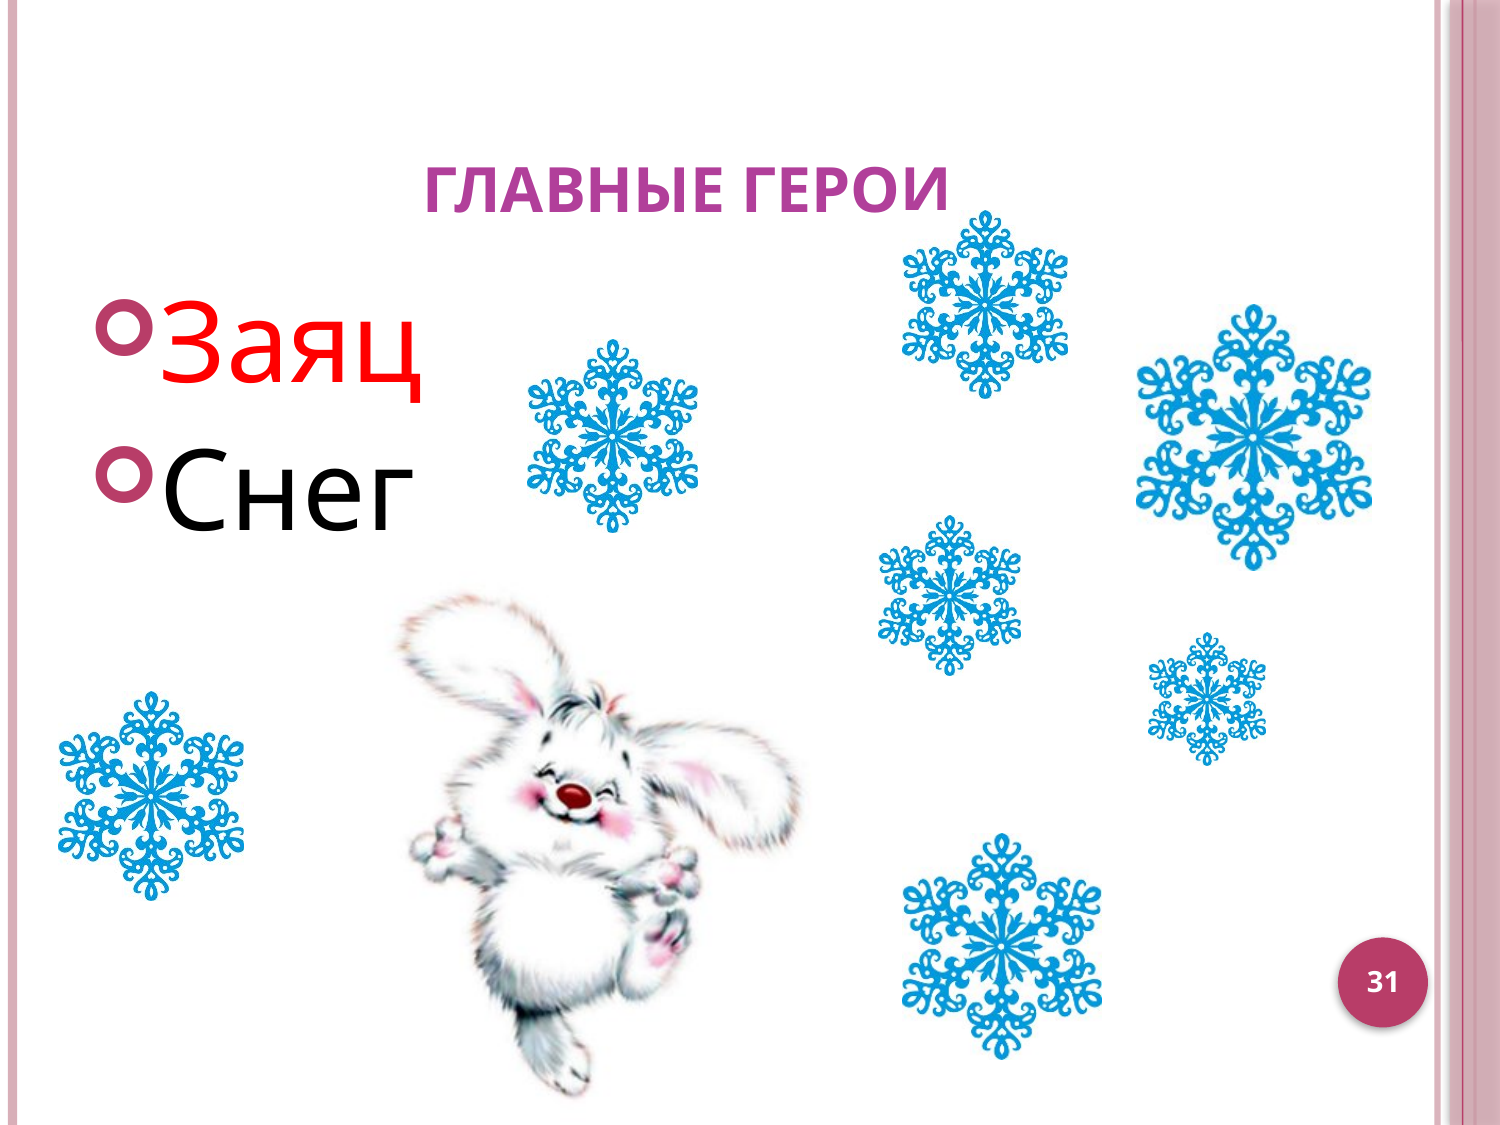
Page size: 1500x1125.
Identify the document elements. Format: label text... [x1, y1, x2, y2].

picture [57, 515, 1021, 1125]
picture [1023, 871, 1032, 877]
picture [1136, 304, 1373, 498]
picture [952, 515, 1021, 630]
picture [526, 339, 616, 481]
picture [125, 861, 132, 867]
picture [1057, 909, 1063, 916]
picture [567, 384, 574, 390]
picture [1089, 995, 1097, 1001]
picture [233, 841, 241, 846]
picture [901, 210, 989, 348]
picture [1147, 704, 1267, 767]
picture [1136, 445, 1373, 572]
picture [1180, 395, 1189, 402]
picture [1180, 474, 1188, 482]
picture [1355, 494, 1366, 502]
picture [1278, 349, 1289, 356]
picture [171, 727, 179, 732]
picture [1147, 632, 1205, 730]
title Главные герои [75, 45, 1300, 233]
picture [1004, 833, 1103, 997]
picture [1209, 632, 1267, 729]
picture [940, 910, 947, 916]
picture [997, 953, 1103, 1060]
picture [1143, 495, 1153, 503]
picture [1249, 434, 1257, 441]
picture [908, 996, 916, 1002]
picture [987, 210, 1069, 347]
picture [526, 443, 699, 534]
picture [901, 313, 987, 399]
picture [1180, 496, 1187, 502]
list Заяц Снег [75, 262, 1300, 1062]
picture [999, 1010, 1006, 1017]
picture [1249, 355, 1257, 362]
picture [615, 339, 699, 480]
picture [1250, 512, 1259, 521]
picture [219, 833, 226, 840]
picture [982, 312, 1069, 399]
picture [1318, 394, 1326, 401]
picture [1059, 977, 1066, 983]
picture [1218, 518, 1229, 527]
slide_number 31 [1333, 940, 1434, 1027]
picture [1194, 467, 1201, 473]
picture [1320, 472, 1330, 481]
